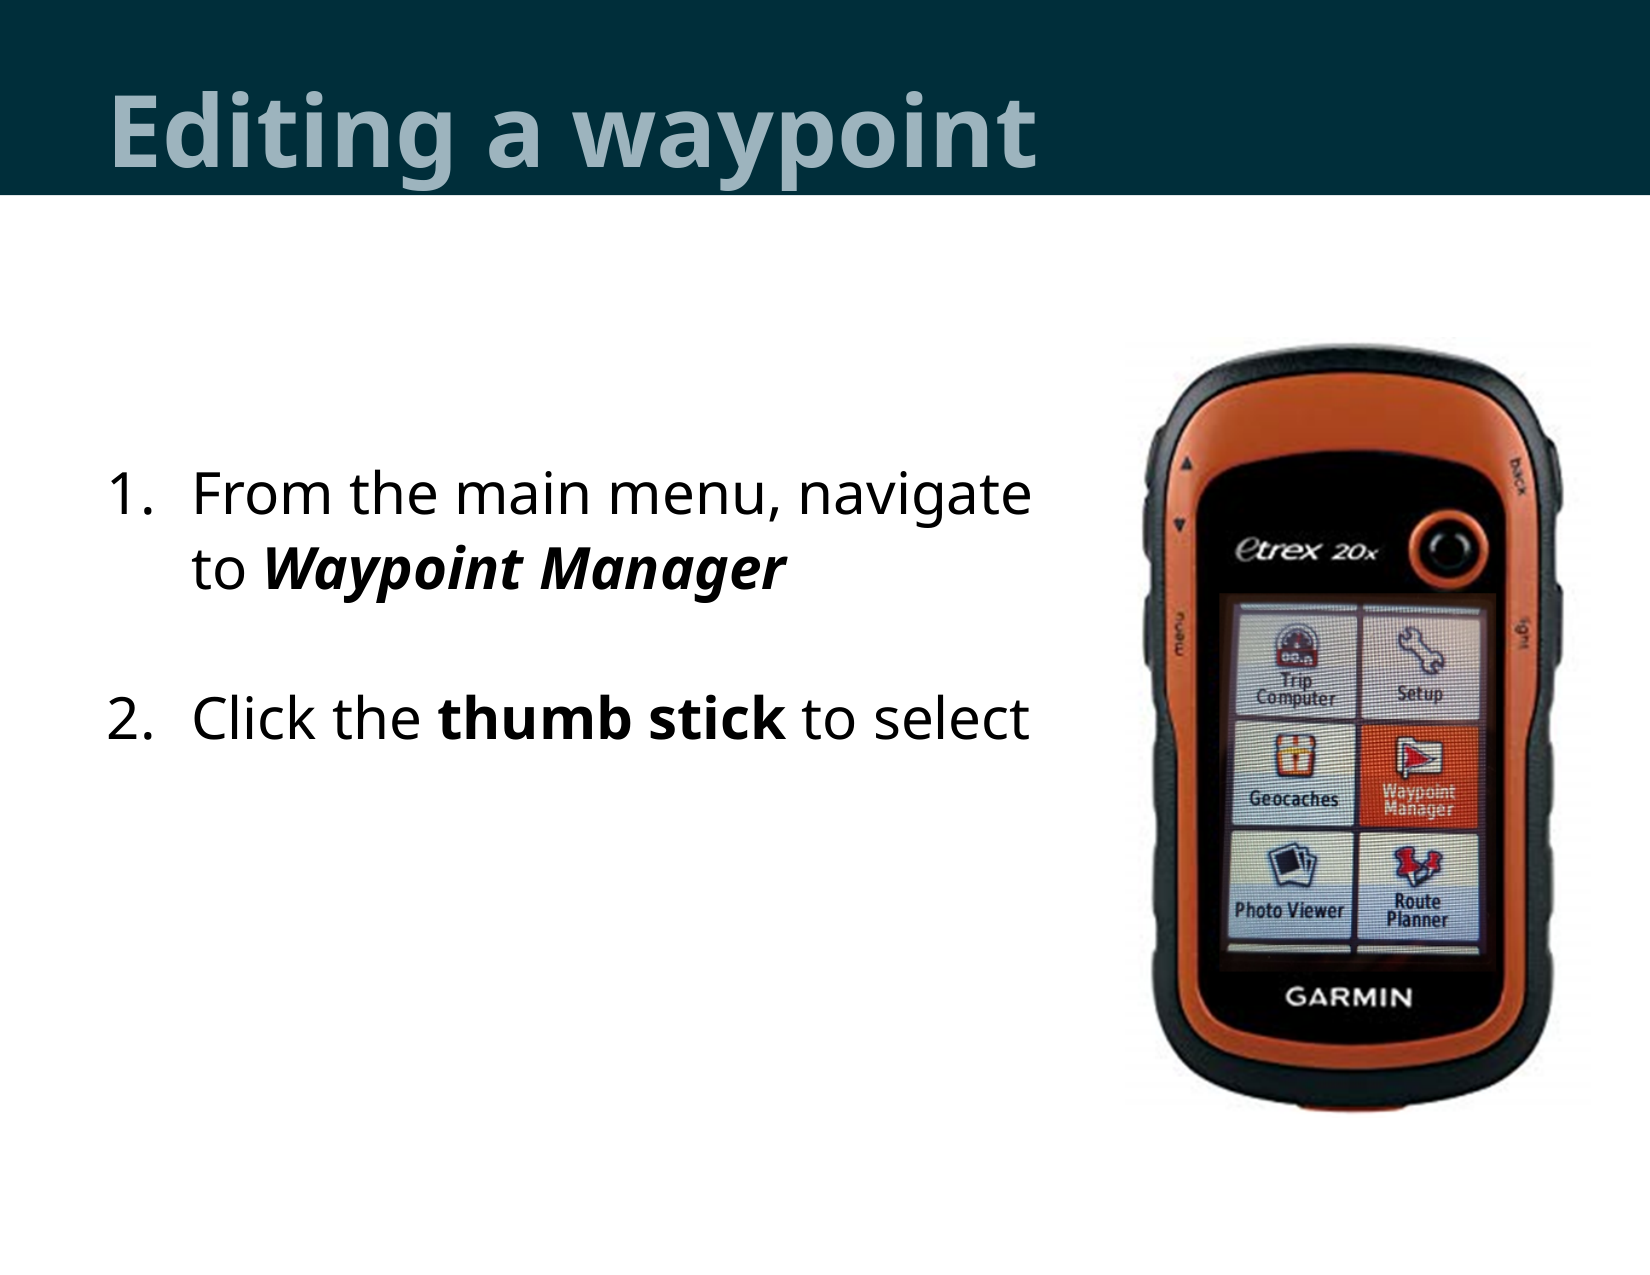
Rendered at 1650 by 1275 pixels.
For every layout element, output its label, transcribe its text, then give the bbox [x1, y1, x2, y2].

picture [1124, 337, 1591, 1118]
list From the main menu, navigate to Waypoint Manager Click the thumb stick to select [92, 443, 1100, 869]
title Editing a waypoint [92, 60, 1524, 248]
